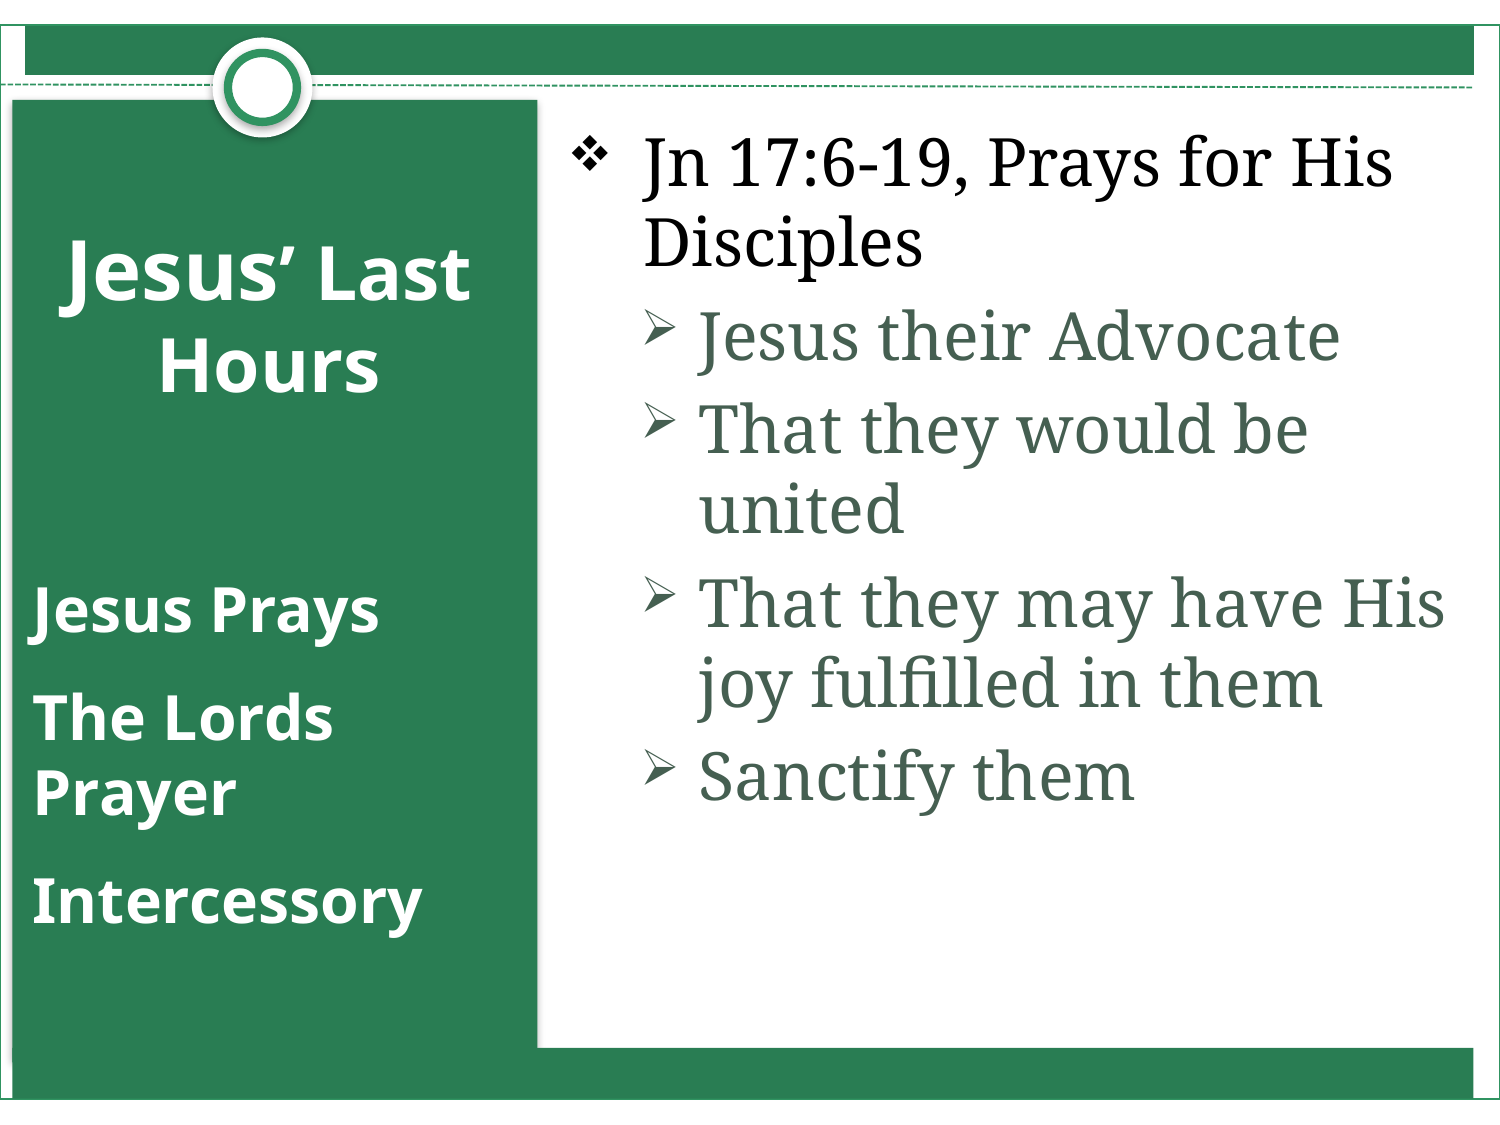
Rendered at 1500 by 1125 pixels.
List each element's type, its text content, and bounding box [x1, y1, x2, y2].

list Jesus Prays The Lords Prayer Intercessory [18, 562, 538, 1005]
title Jesus’ Last Hours [0, 149, 538, 475]
list Jn 17:6-19, Prays for His Disciples Jesus their Advocate That they would be united That they may have His joy fulfilled in them Sanctify them [552, 112, 1488, 1047]
